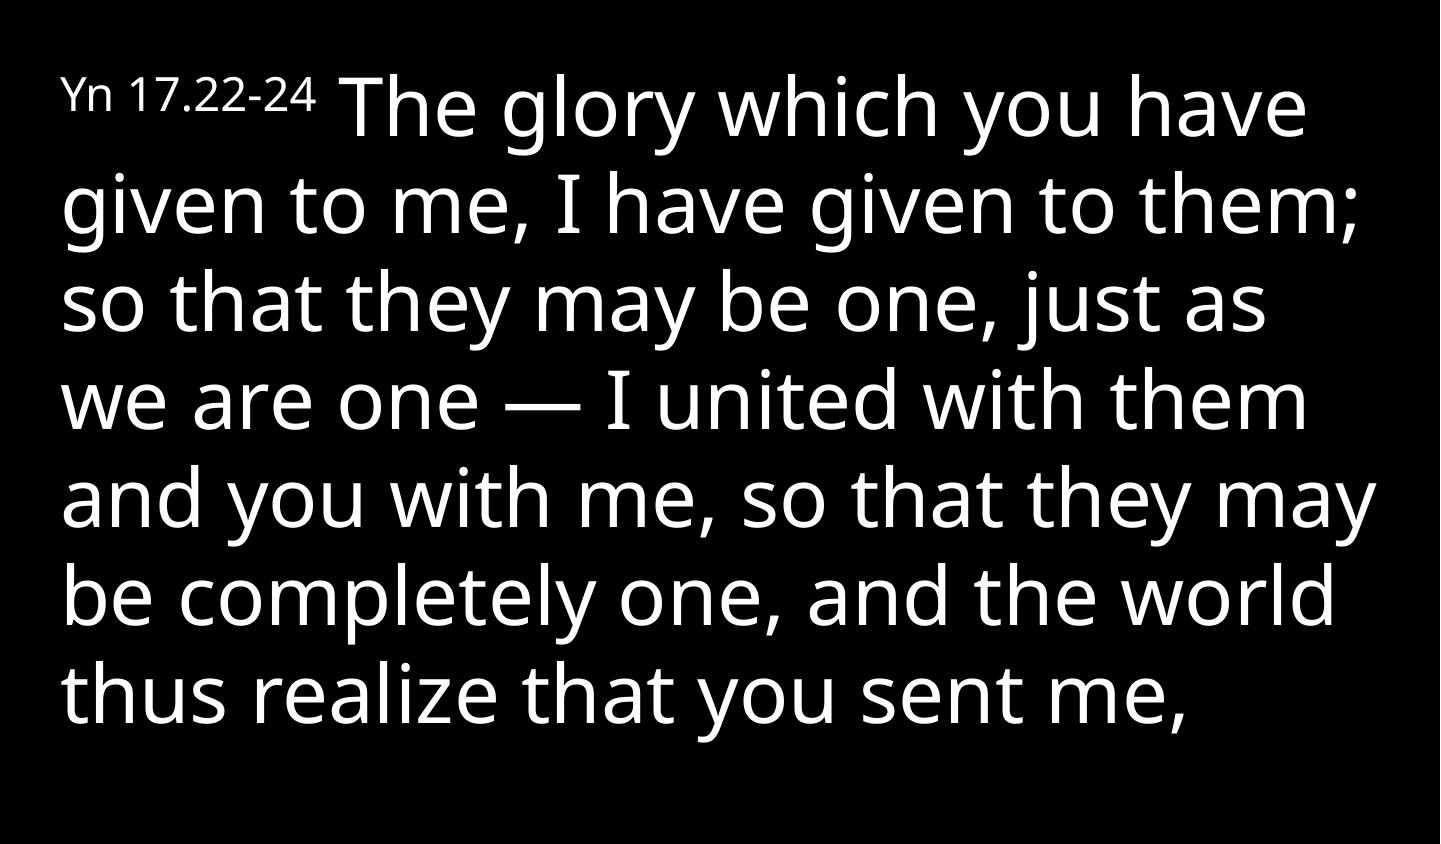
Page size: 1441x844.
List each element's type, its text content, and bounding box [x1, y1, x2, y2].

subtitle Yn 17.22-24 The glory which you have given to me, I have given to them; so that they may be one, just as we are one — I united with them and you with me, so that they may be completely one, and the world thus realize that you sent me, [45, 46, 1396, 844]
